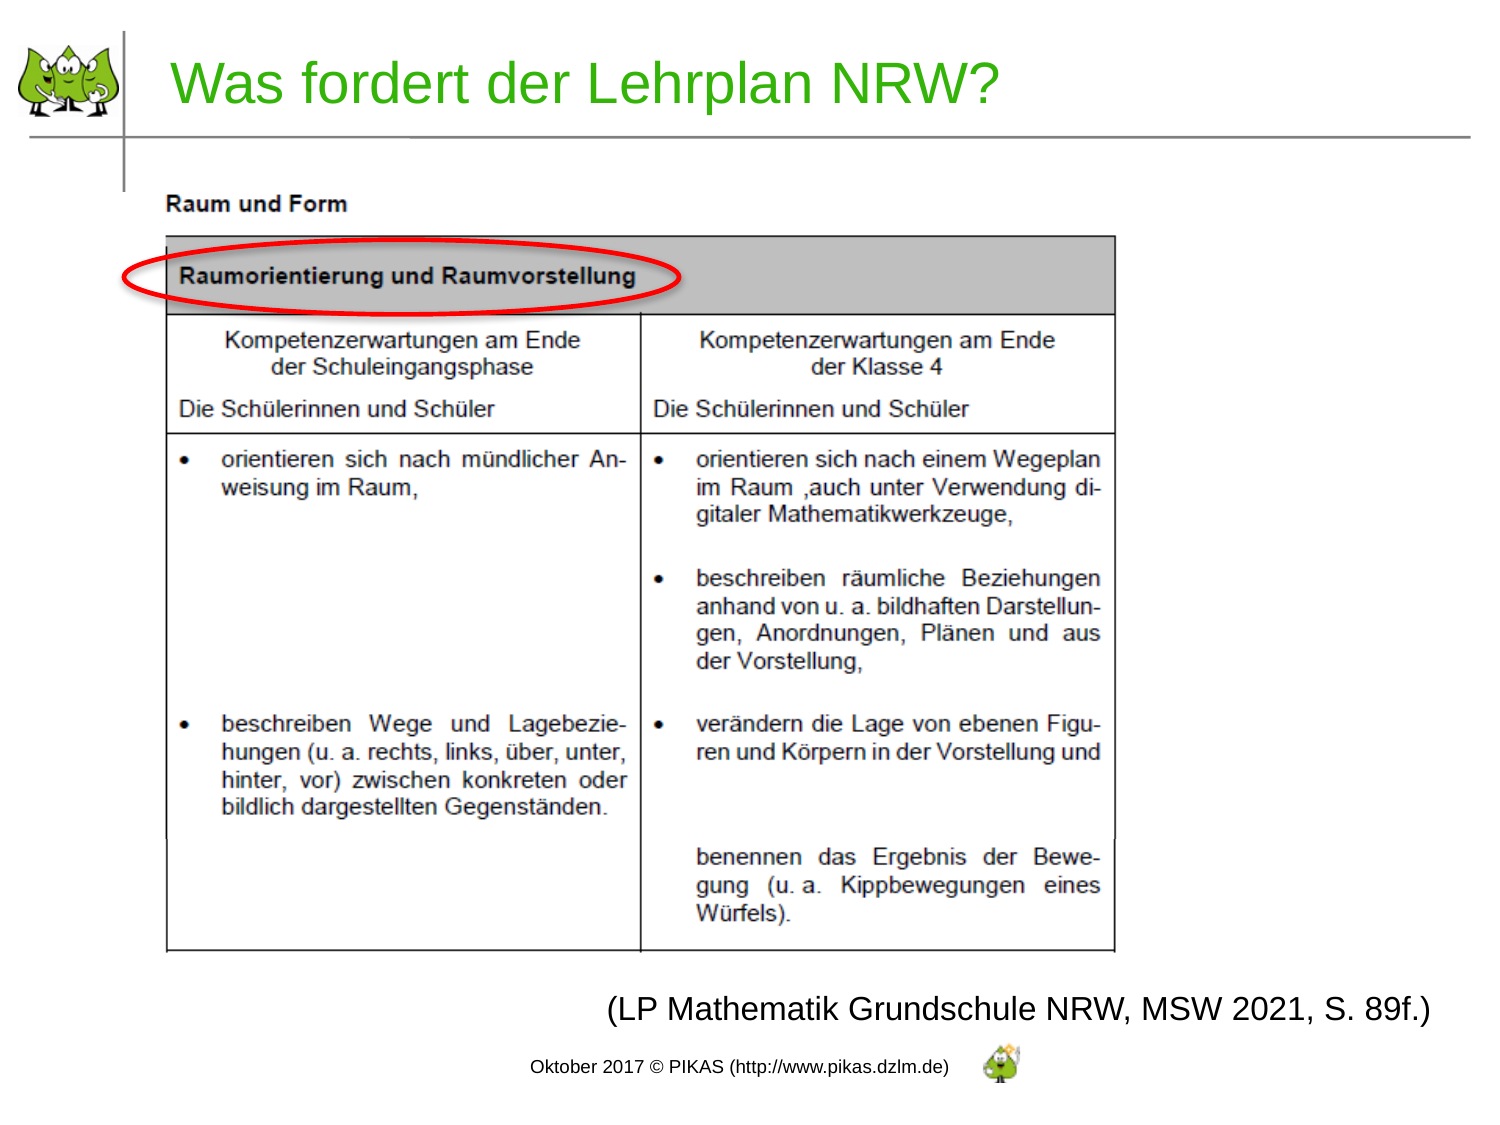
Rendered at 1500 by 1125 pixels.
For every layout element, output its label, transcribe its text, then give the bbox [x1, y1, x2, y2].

title [75, 45, 1425, 138]
text_box [123, 261, 150, 293]
picture [155, 184, 1124, 956]
picture [18, 45, 75, 117]
text_box (LP Mathematik Grundschule NRW, MSW 2021, S. 89f.) [591, 979, 1483, 1034]
text_box Was fordert der Lehrplan NRW? [155, 47, 1500, 114]
